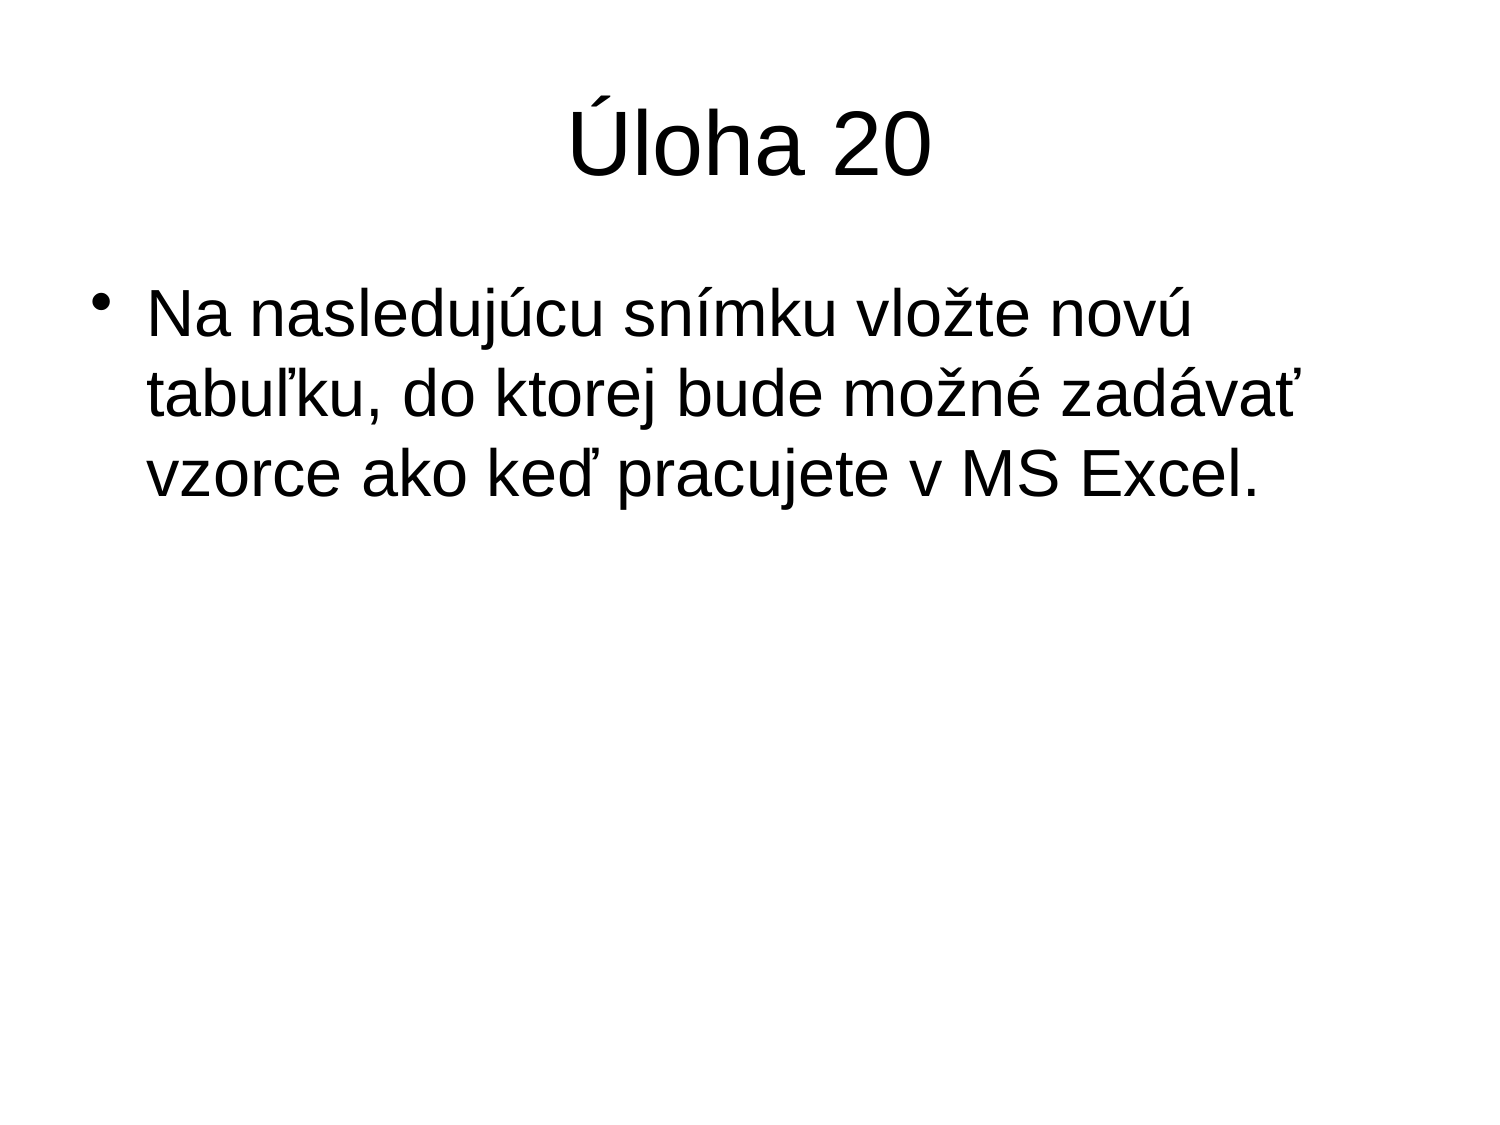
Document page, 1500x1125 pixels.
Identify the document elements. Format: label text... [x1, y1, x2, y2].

list Na nasledujúcu snímku vložte novú tabuľku, do ktorej bude možné zadávať vzorce ako keď pracujete v MS Excel. [74, 262, 1426, 1006]
title Úloha 20 [74, 44, 1426, 233]
